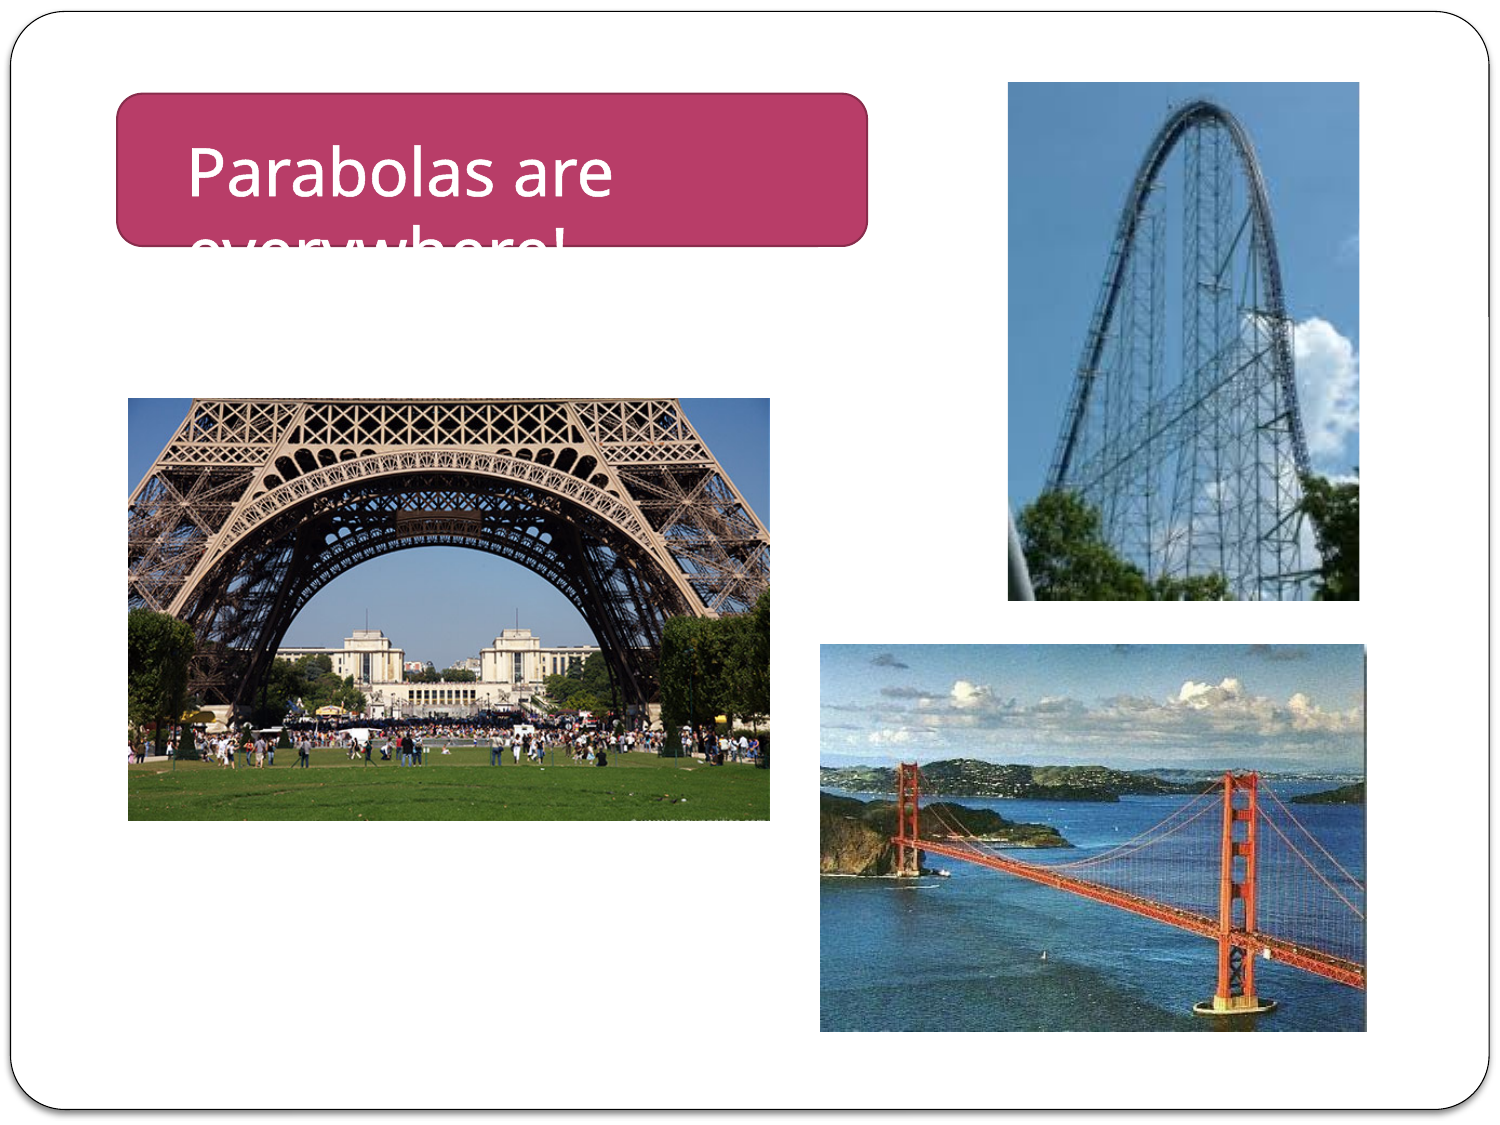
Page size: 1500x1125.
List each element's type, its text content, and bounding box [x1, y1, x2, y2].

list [820, 644, 1367, 1032]
picture [128, 398, 771, 821]
picture [1007, 81, 1360, 601]
text_box Parabolas are everywhere! [171, 121, 851, 297]
text_box [116, 92, 869, 248]
